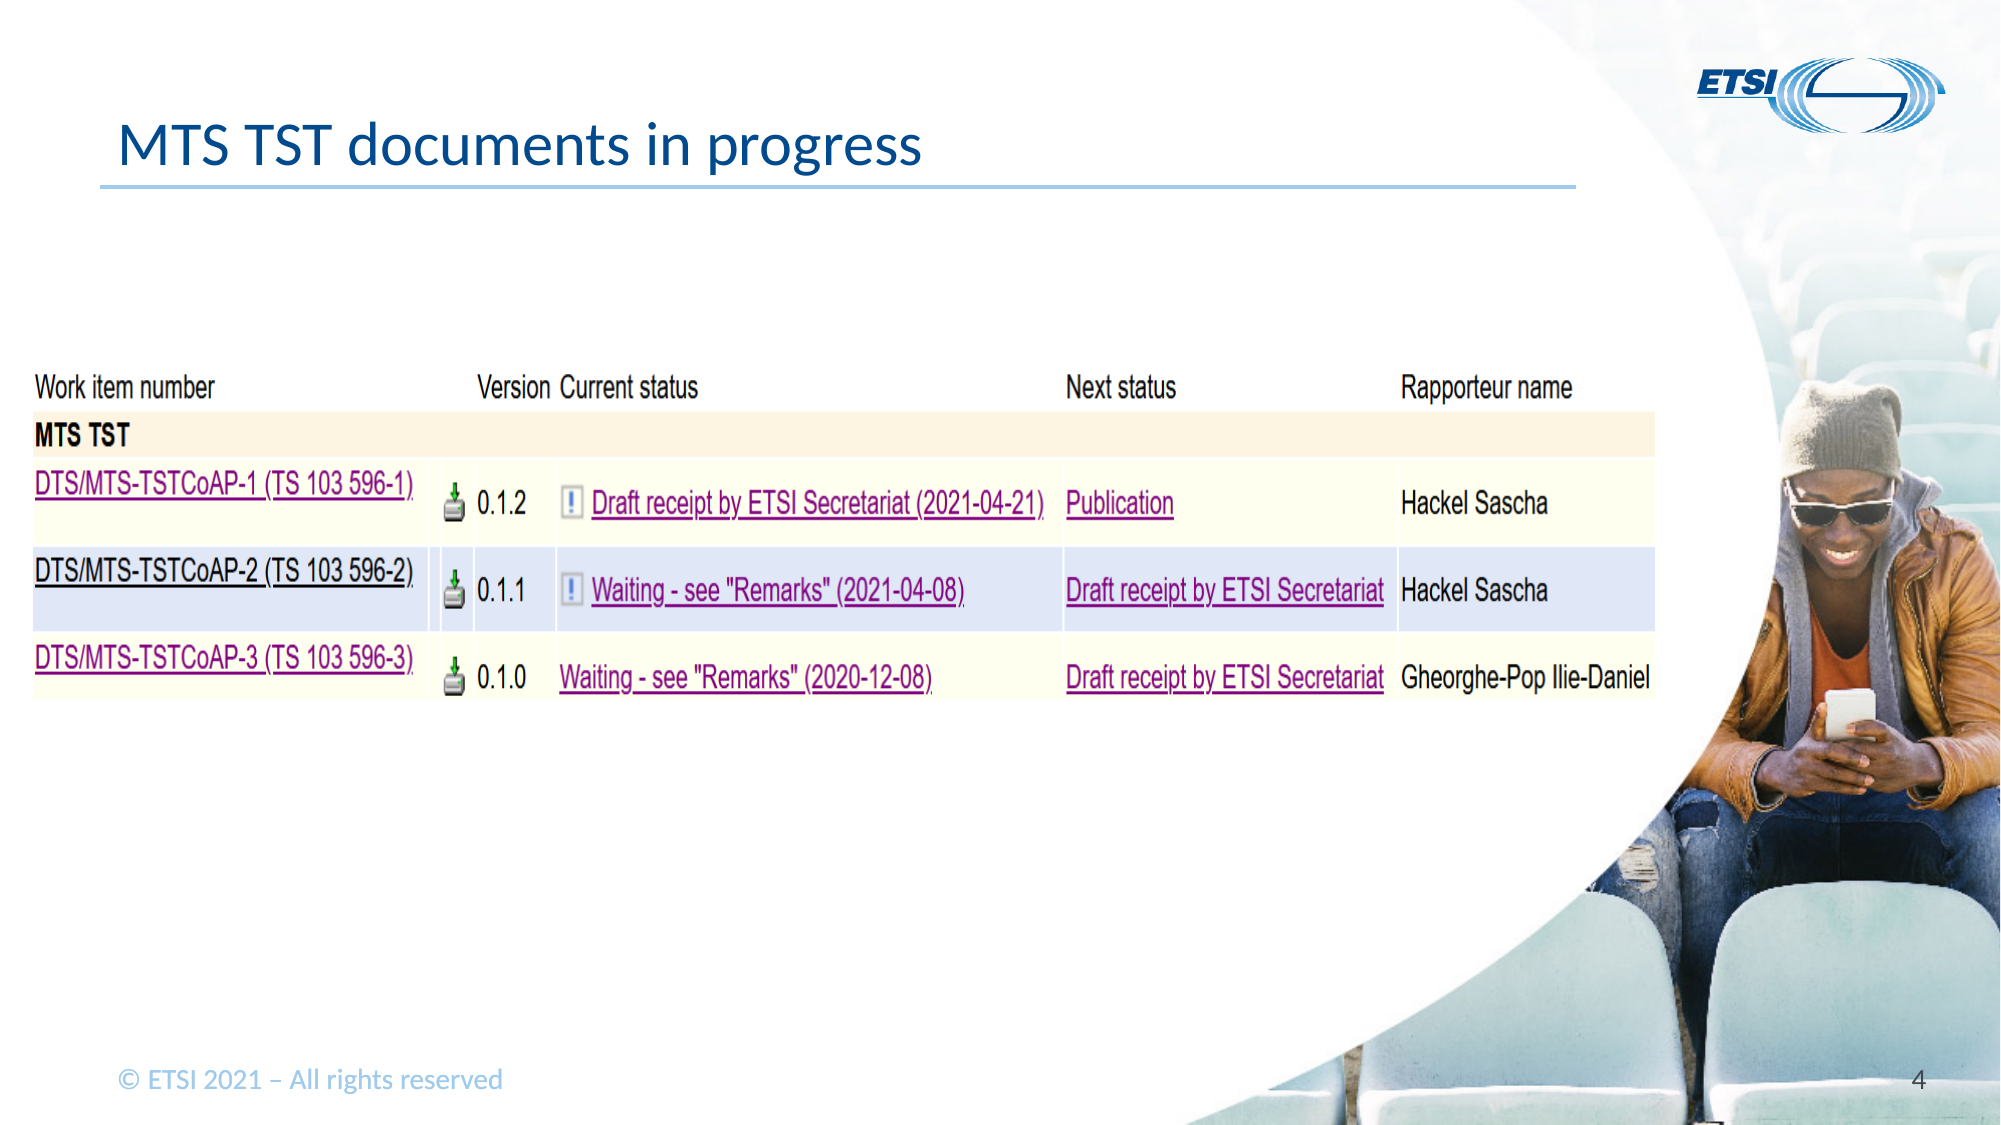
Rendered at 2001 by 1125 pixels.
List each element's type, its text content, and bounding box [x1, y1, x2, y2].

picture [0, 0, 2001, 1125]
title MTS TST documents in progress [100, 45, 1577, 188]
